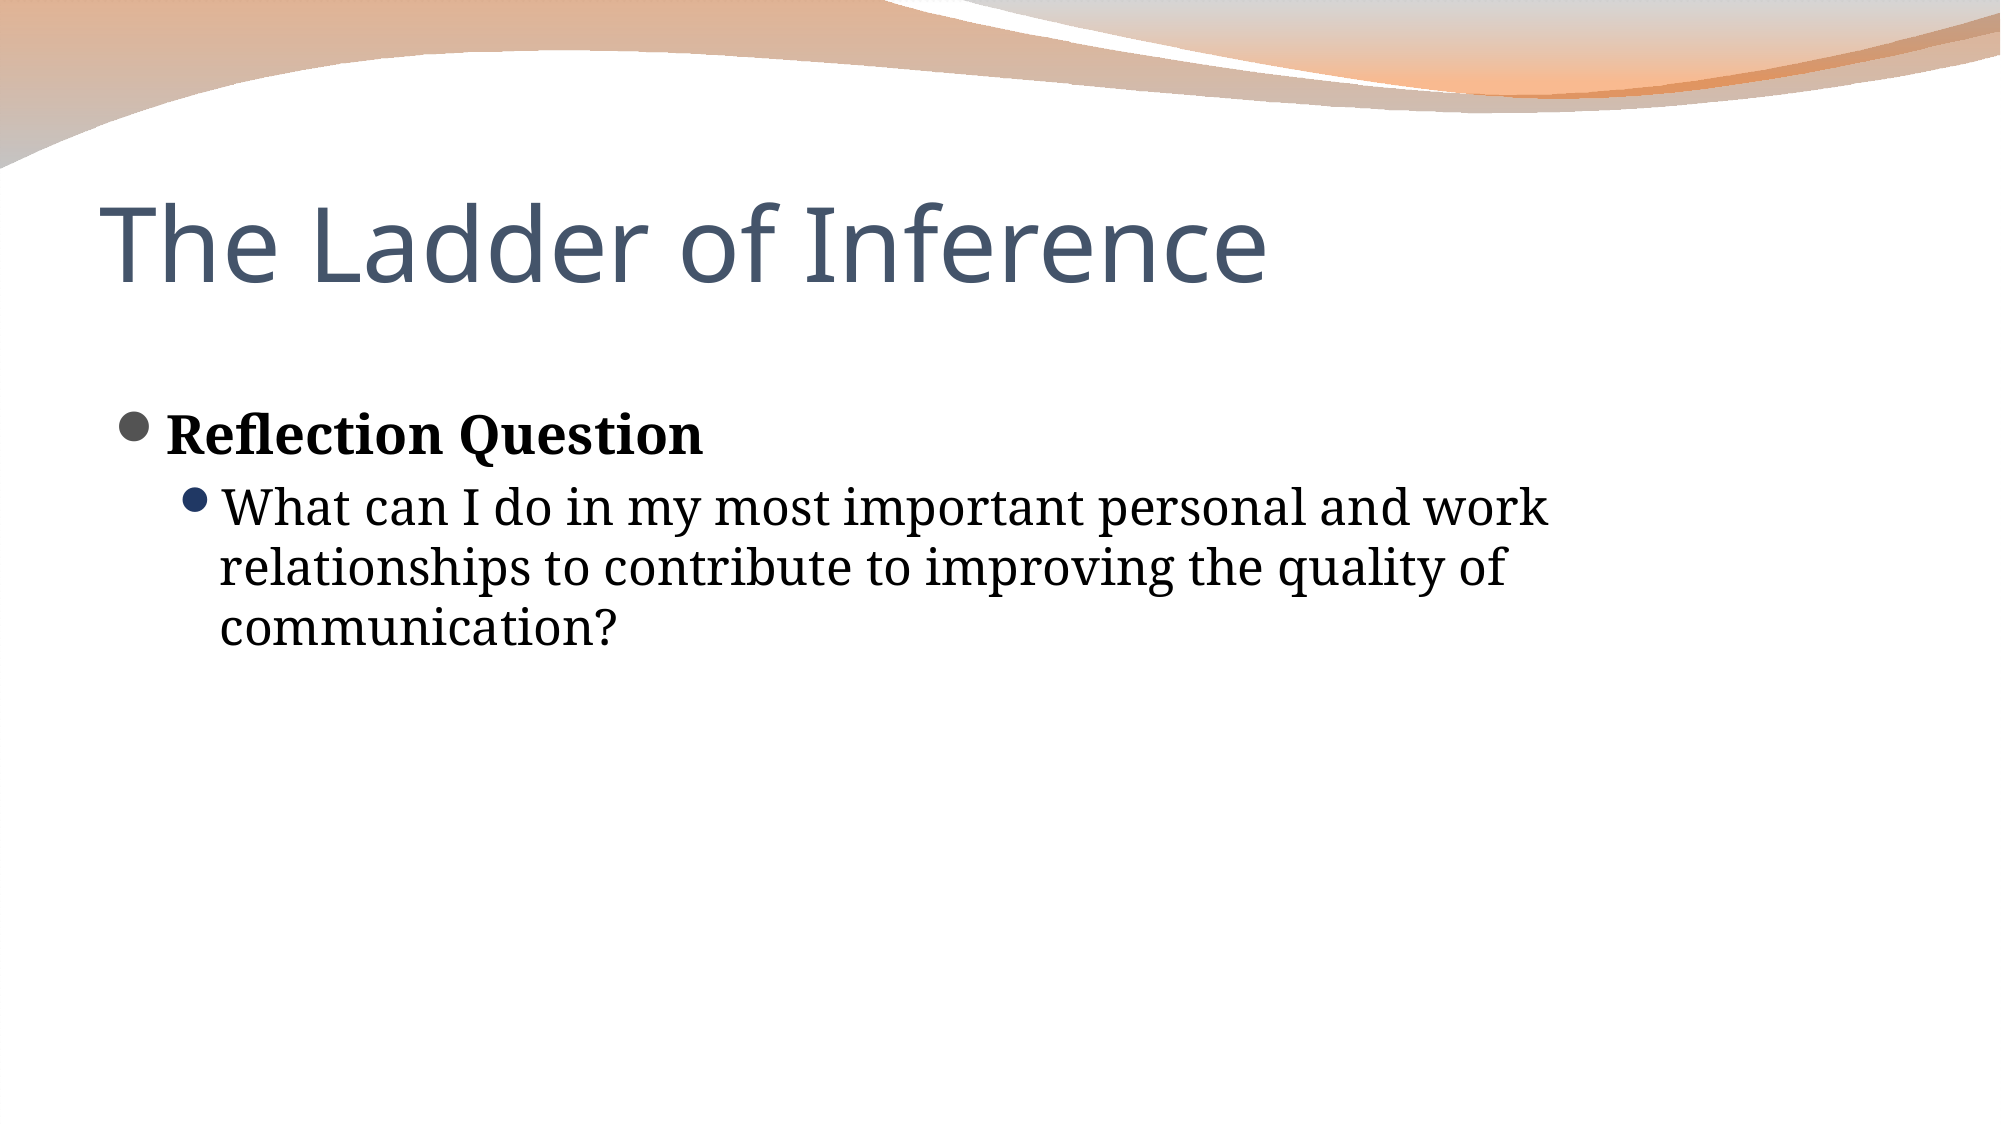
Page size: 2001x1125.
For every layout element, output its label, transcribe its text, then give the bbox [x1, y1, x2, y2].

list Reflection Question What can I do in my most important personal and work relationships to contribute to improving the quality of communication? [99, 317, 1883, 1038]
text_box The Ladder of Inference [99, 115, 1969, 303]
